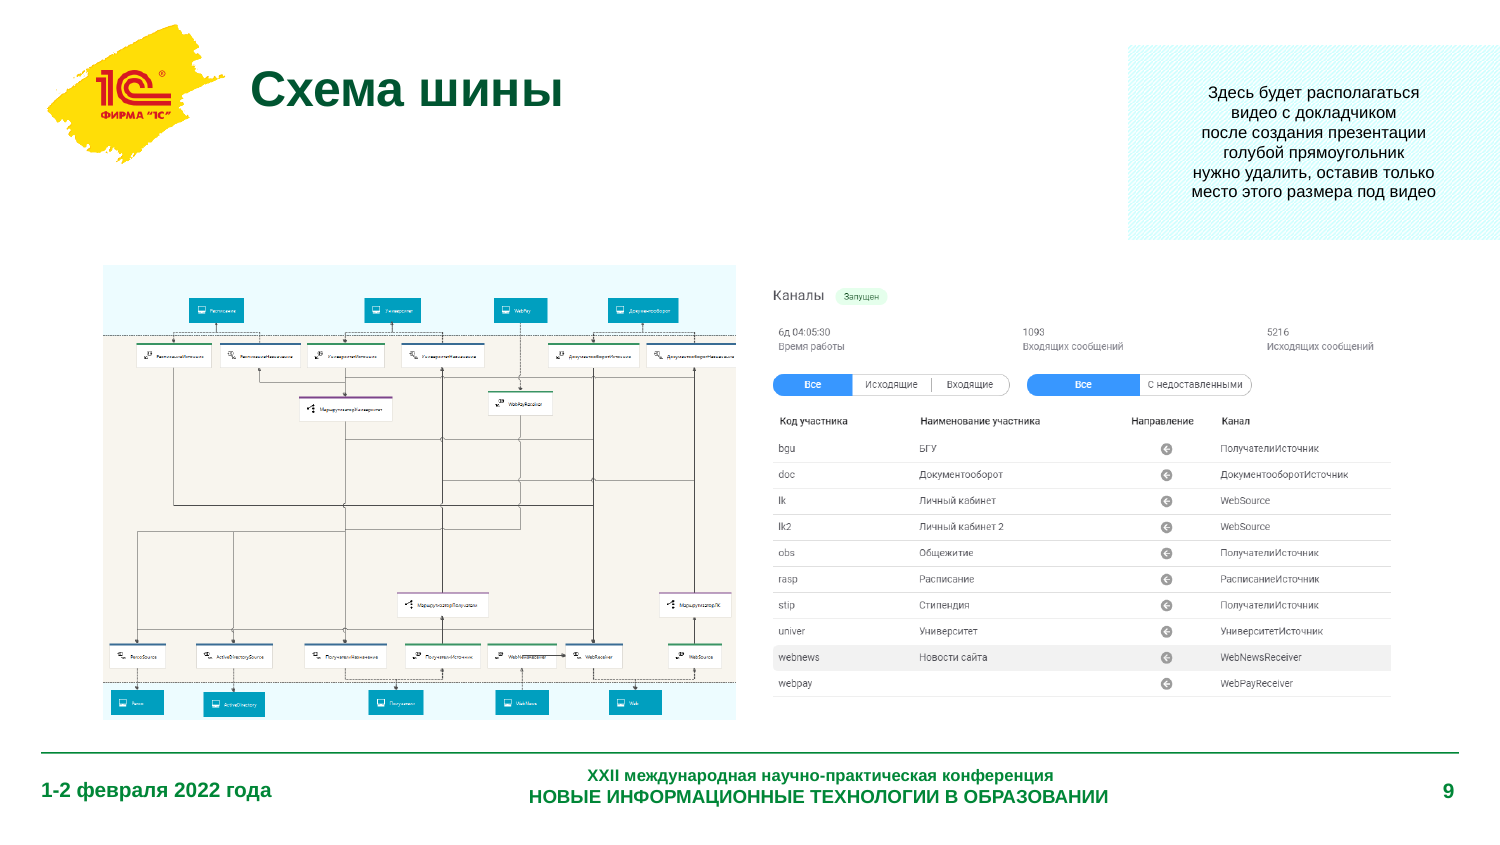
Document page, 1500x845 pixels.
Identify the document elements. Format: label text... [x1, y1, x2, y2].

text_box [1128, 45, 1500, 240]
text_box Здесь будет располагаться видео с докладчиком после создания презентации голубой прямоугольник нужно удалить, оставив только место этого размера под видео [1176, 74, 1452, 209]
text_box [1328, 777, 1455, 803]
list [103, 265, 738, 720]
text_box XXII международная научно-практическая конференция НОВЫЕ ИНФОРМАЦИОННЫЕ ТЕХНОЛОГИИ В ОБРАЗОВАНИИ [277, 764, 1365, 808]
picture [41, 20, 229, 167]
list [762, 288, 1397, 697]
text_box 1-2 февраля 2022 года [41, 776, 277, 802]
title Схема шины [241, 15, 1424, 157]
